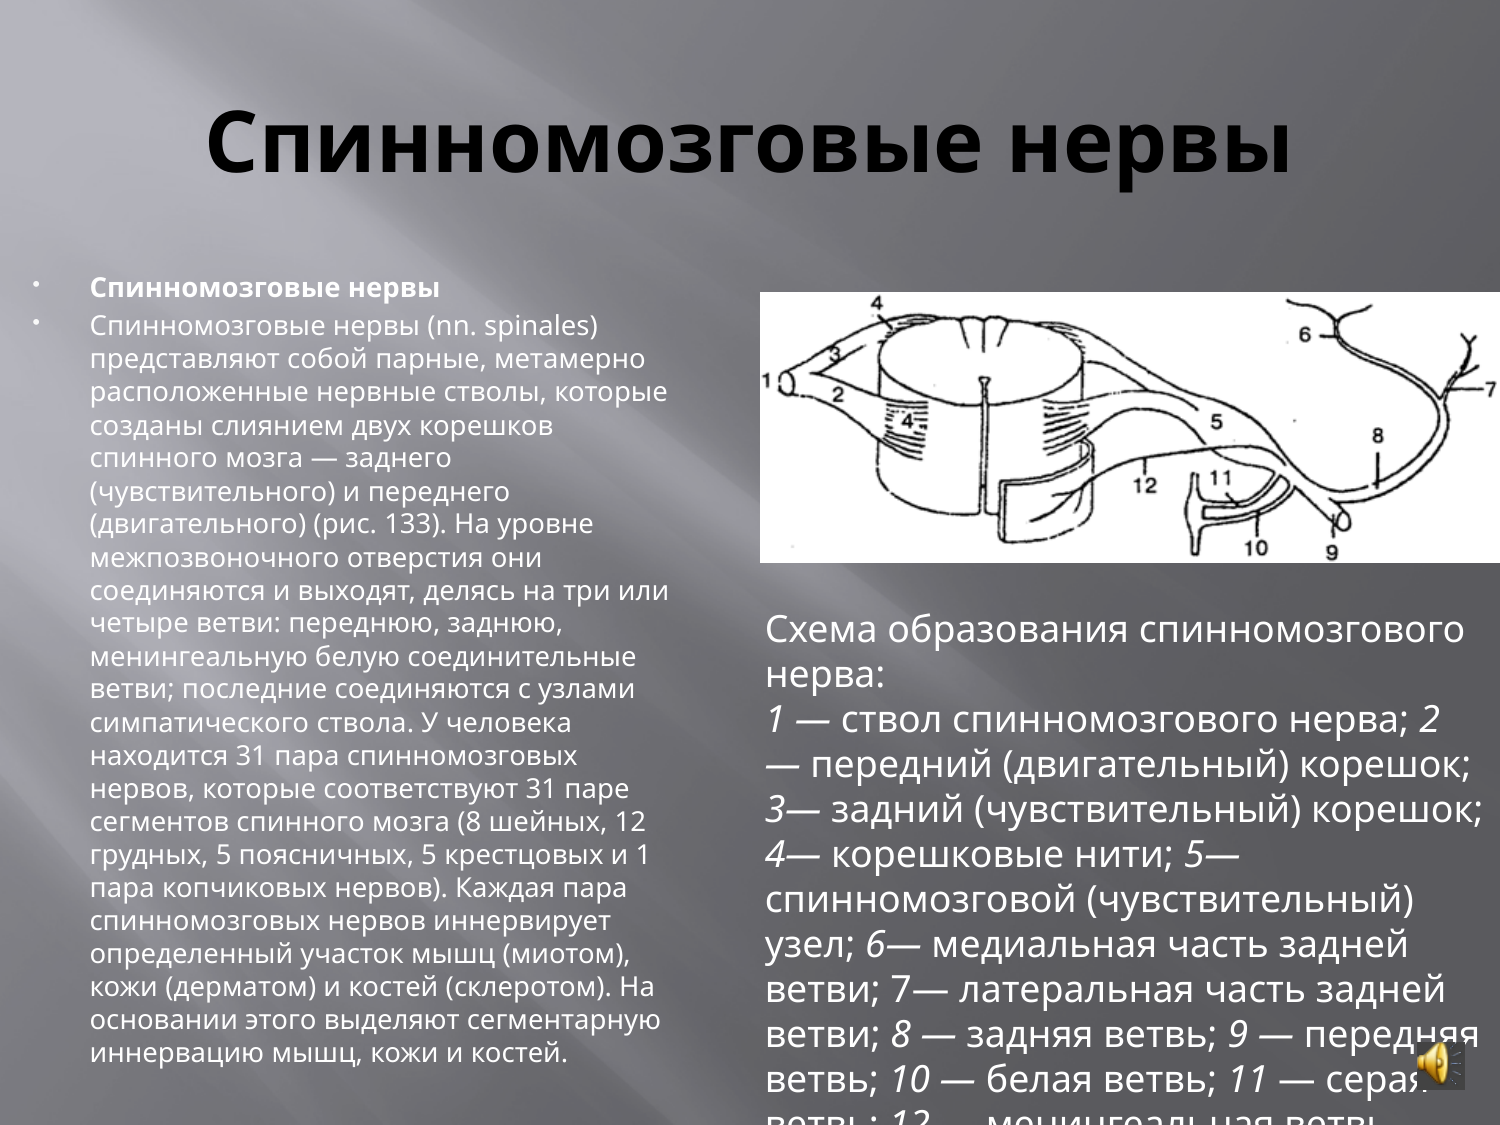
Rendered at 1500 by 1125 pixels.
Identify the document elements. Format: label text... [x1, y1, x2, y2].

picture [760, 292, 1500, 563]
picture [1415, 1040, 1467, 1092]
title Спинномозговые нервы [75, 45, 1425, 233]
text_box Схема образования спинномозгового нерва: 1 — ствол спинномозгового нерва; 2 — передний (двигательный) корешок; 3— задний (чувствительный) корешок; 4— корешковые нити; 5— спинномозговой (чувствительный) узел; 6— медиальная часть задней ветви; 7— латеральная часть задней ветви; 8 — задняя ветвь; 9 — передняя ветвь; 10 — белая ветвь; 11 — серая ветвь; 12 — менингеальная ветвь [749, 597, 1500, 1125]
list Спинномозговые нервы Спинномозговые нервы (nn. spinales) представляют собой парные, метамерно расположенные нервные стволы, которые созданы слиянием двух корешков спинного мозга — заднего (чувствительного) и переднего (двигательного) (рис. 133). На уровне межпозвоночного отверстия они соединяются и выходят, делясь на три или четыре ветви: переднюю, заднюю, менингеальную белую соединительные ветви; последние соединяются с узлами симпатического ствола. У человека находится 31 пара спинномозговых нервов, которые соответствуют 31 паре сегментов спинного мозга (8 шейных, 12 грудных, 5 поясничных, 5 крестцовых и 1 пара копчиковых нервов). Каждая пара спинномозговых нервов иннервирует определенный участок мышц (миотом), кожи (дерматом) и костей (склеротом). На основании этого выделяют сегментарную иннервацию мышц, кожи и костей. [0, 262, 692, 1125]
